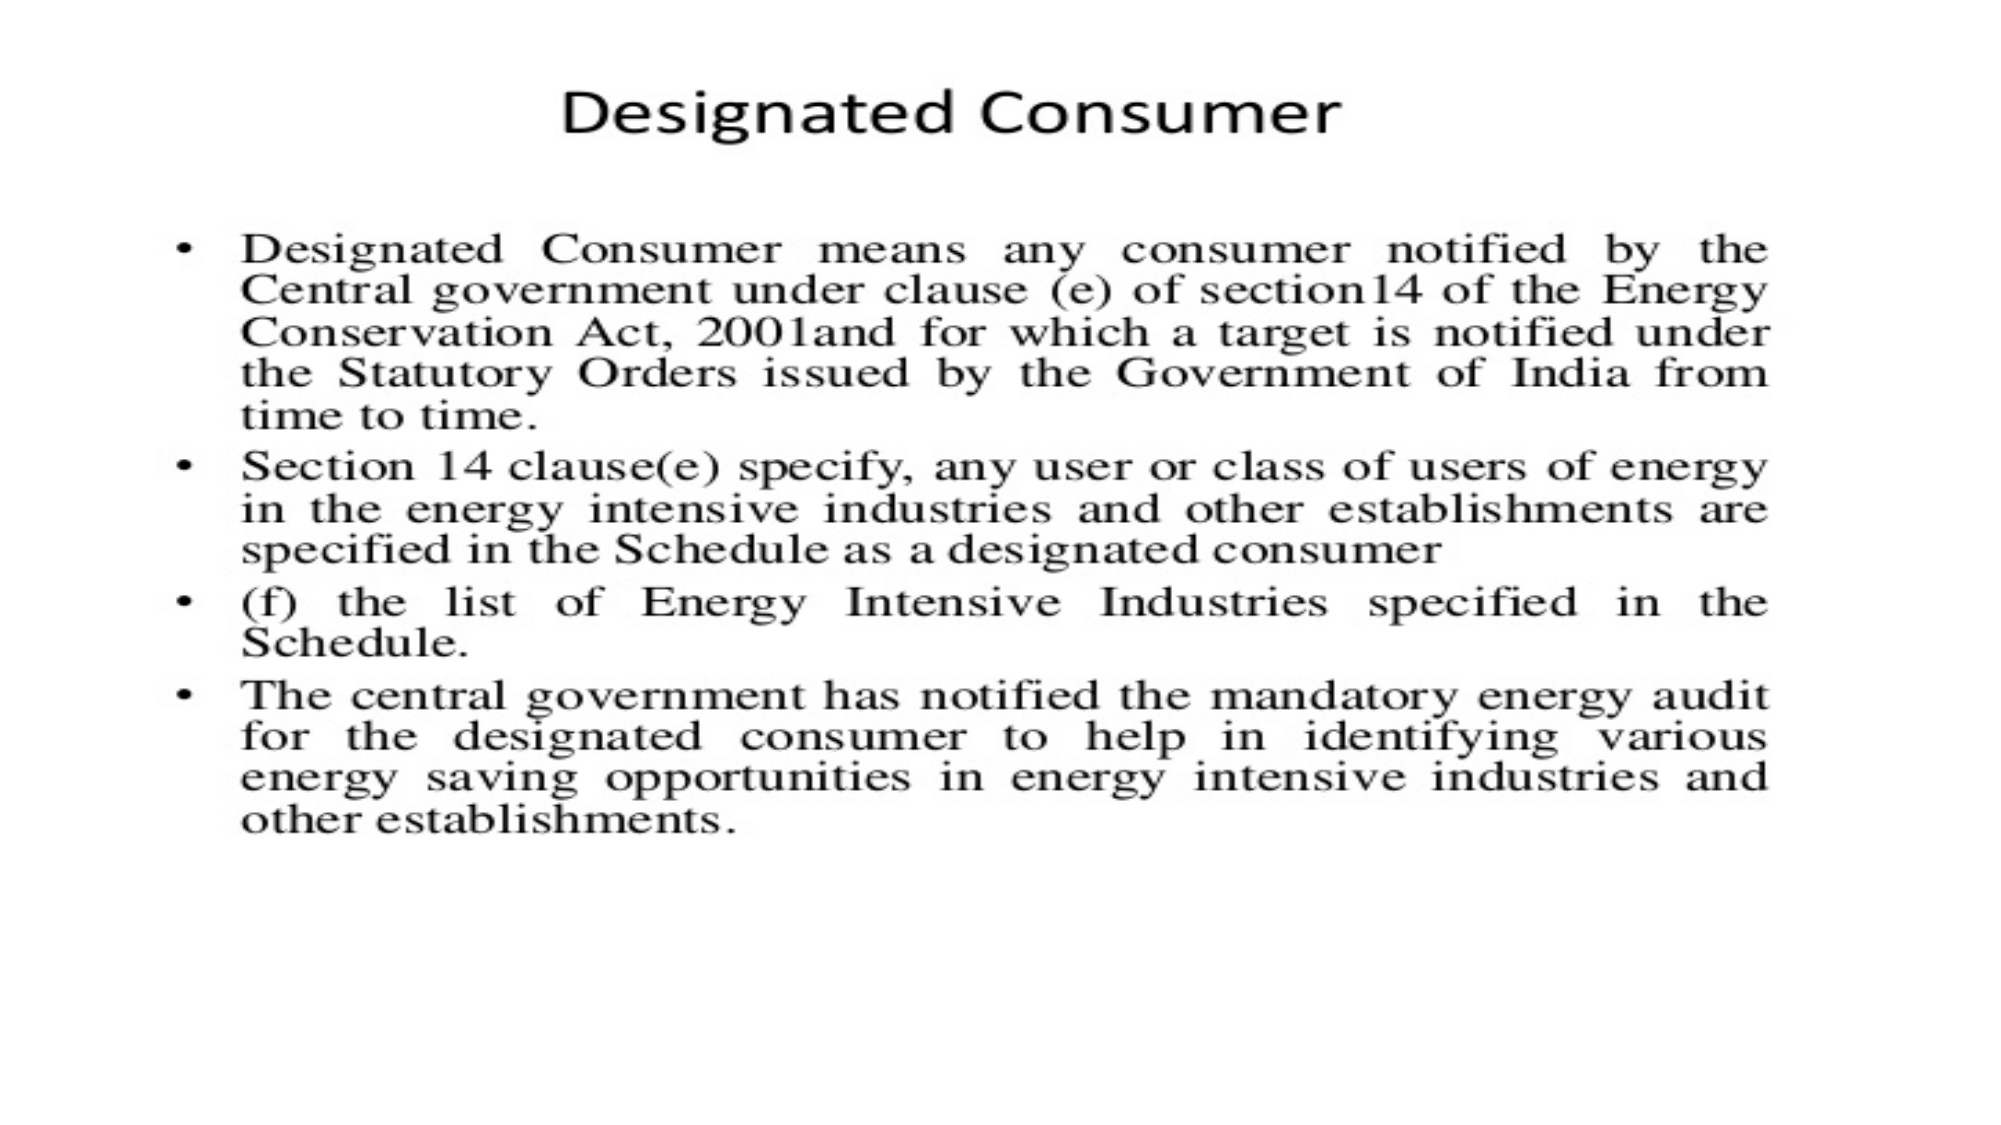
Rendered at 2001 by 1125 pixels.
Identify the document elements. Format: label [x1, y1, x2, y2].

list [70, 42, 1832, 1014]
